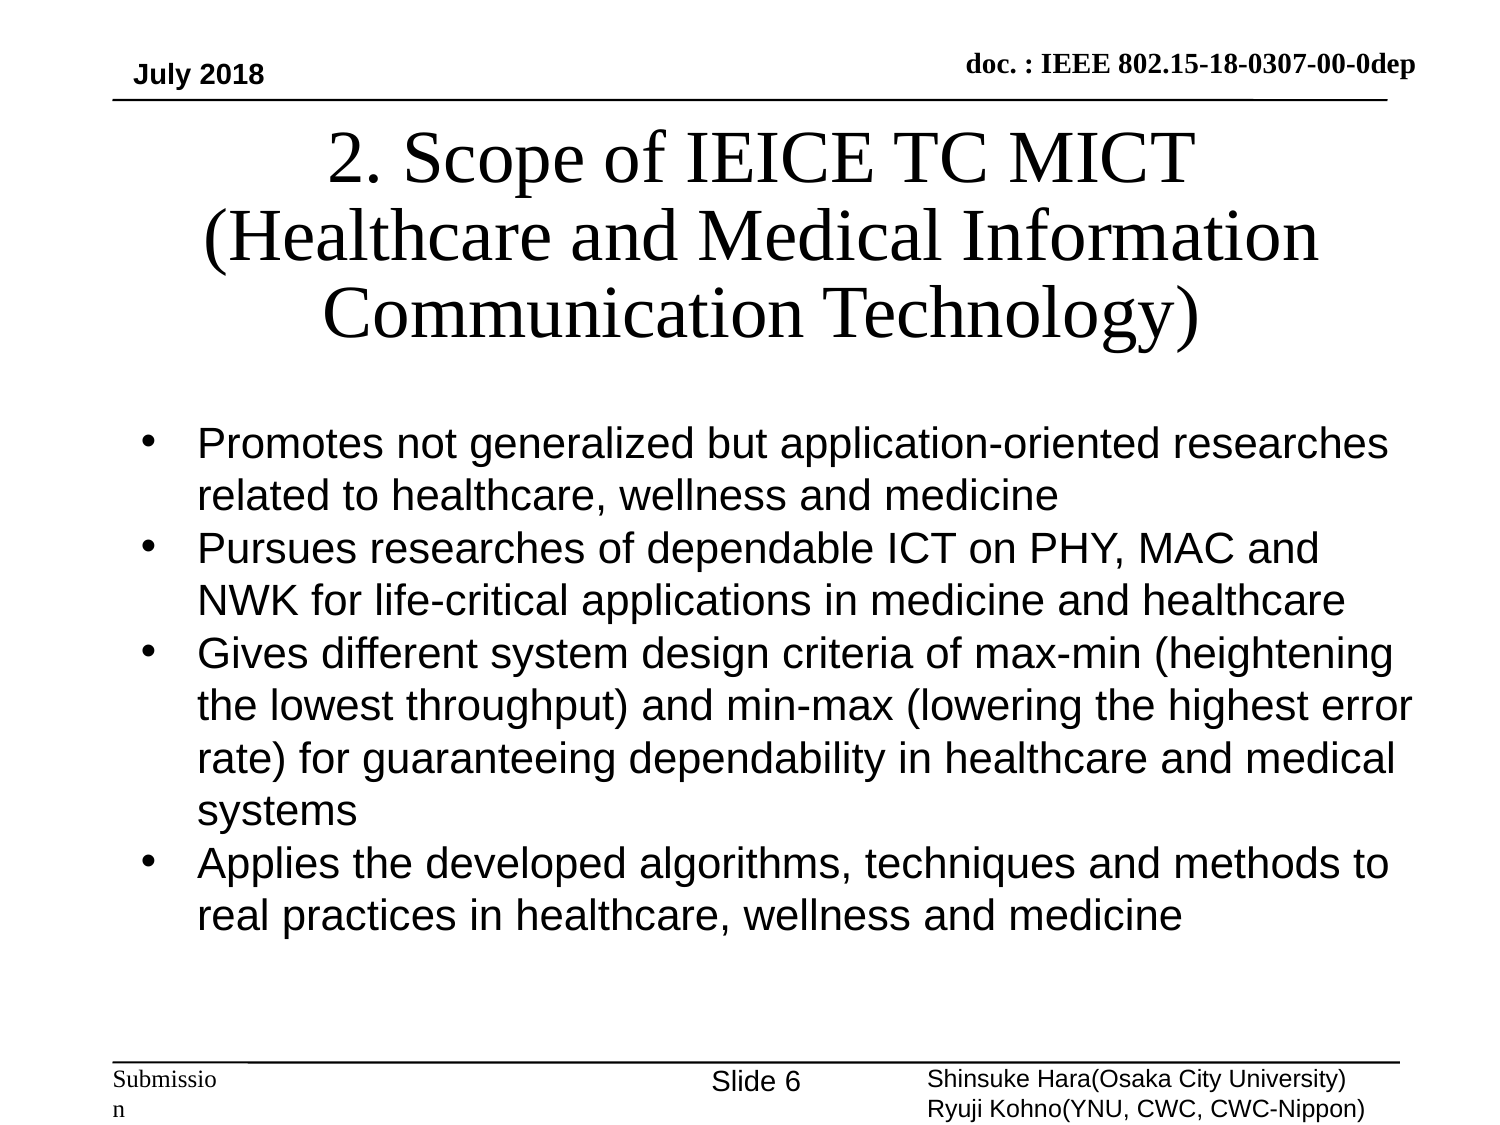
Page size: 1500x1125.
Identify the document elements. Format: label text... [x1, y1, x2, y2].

text_box Promotes not generalized but application-oriented researches related to healthcare, wellness and medicine Pursues researches of dependable ICT on PHY, MAC and NWK for life-critical applications in medicine and healthcare Gives different system design criteria of max-min (heightening the lowest throughput) and min-max (lowering the highest error rate) for guaranteeing dependability in healthcare and medical systems Applies the developed algorithms, techniques and methods to real practices in healthcare, wellness and medicine [126, 406, 1436, 947]
slide_number Slide 6 [702, 1061, 810, 1093]
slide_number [132, 54, 396, 91]
footer Shinsuke Hara(Osaka City University) Ryuji Kohno(YNU, CWC, CWC-Nippon) [926, 1061, 1448, 1124]
text_box 2. Scope of IEICE TC MICT (Healthcare and Medical Information Communication Technology) [147, 113, 1376, 268]
